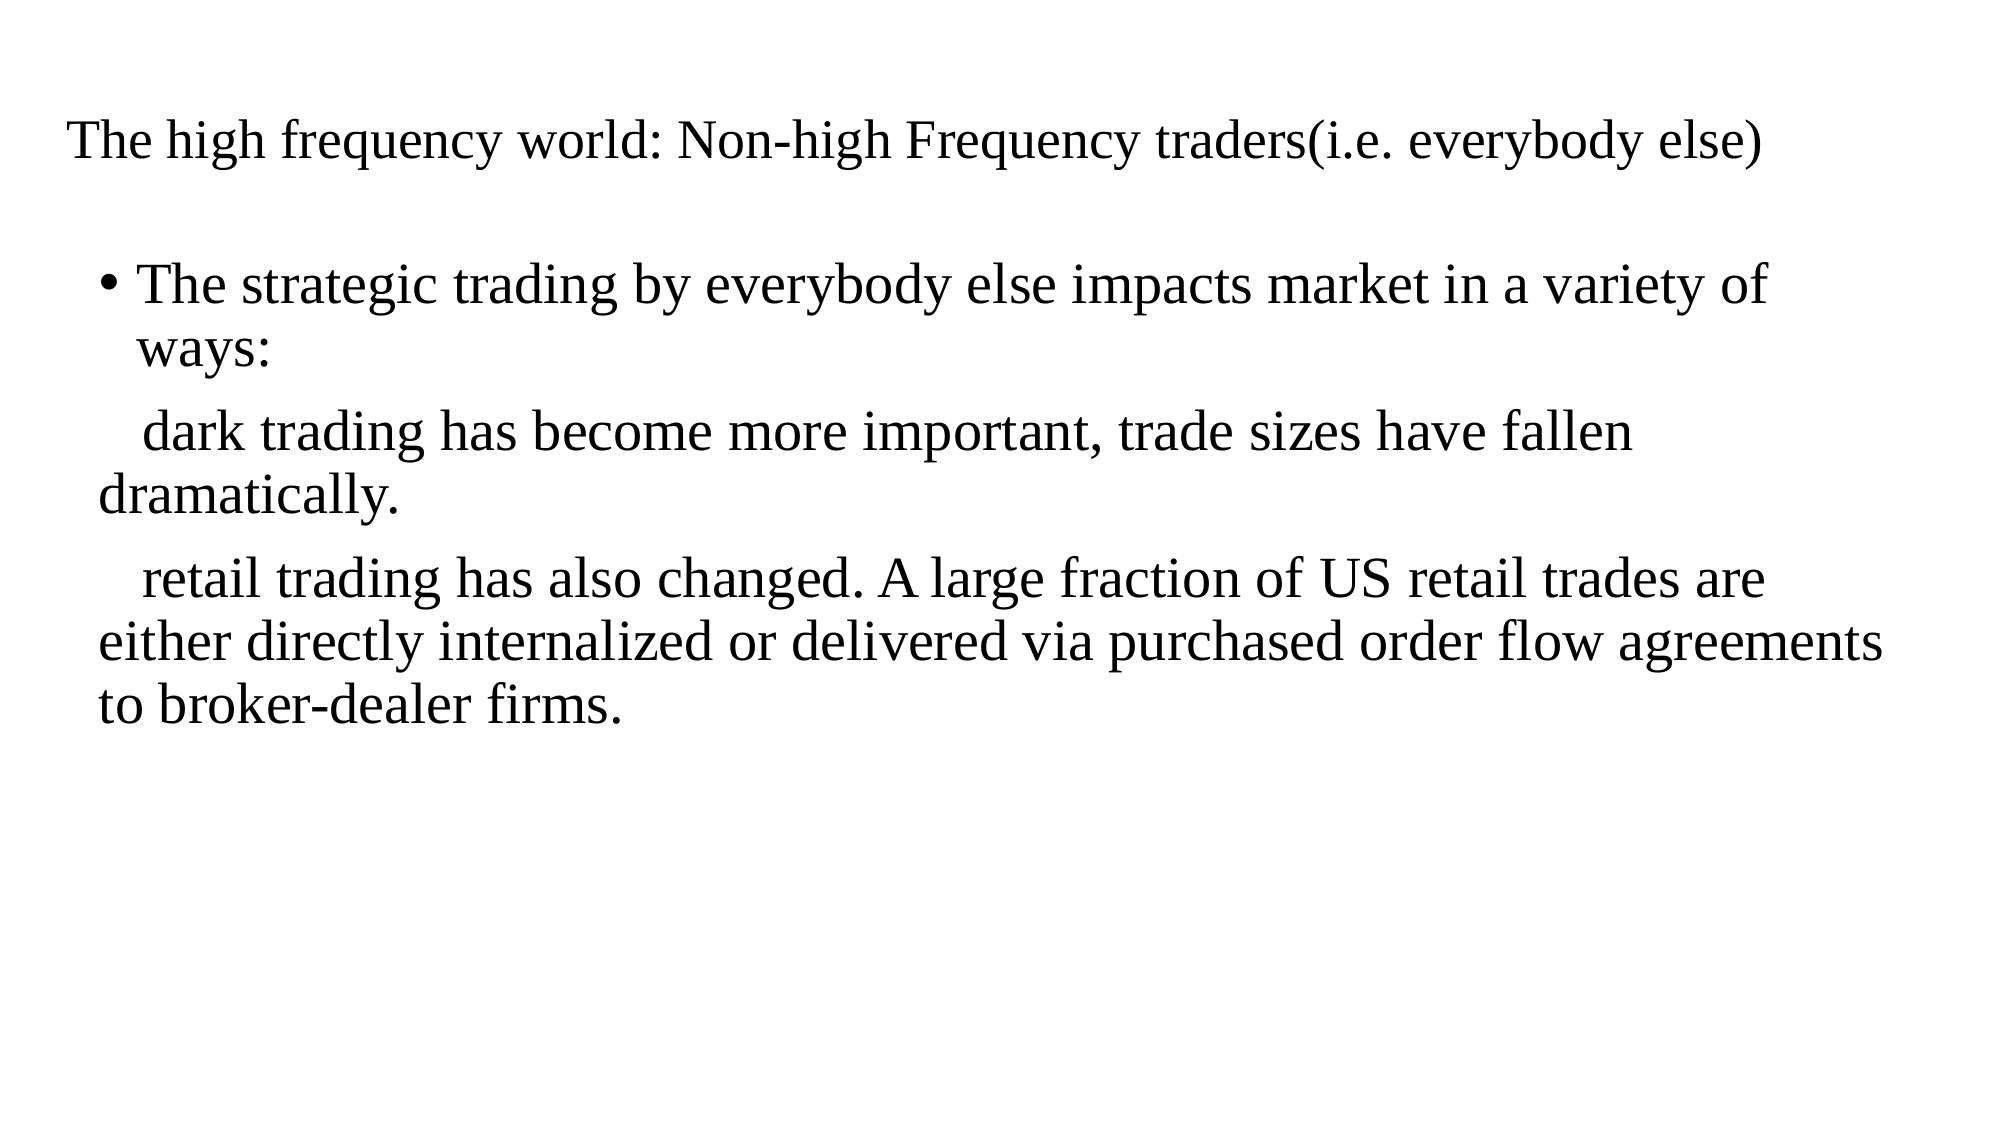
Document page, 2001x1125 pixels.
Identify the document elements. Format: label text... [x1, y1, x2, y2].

title The high frequency world: Non-high Frequency traders(i.e. everybody else) [51, 101, 1953, 246]
list The strategic trading by everybody else impacts market in a variety of ways: dark trading has become more important, trade sizes have fallen dramatically. retail trading has also changed. A large fraction of US retail trades are either directly internalized or delivered via purchased order flow agreements to broker-dealer firms. [83, 246, 1908, 1014]
